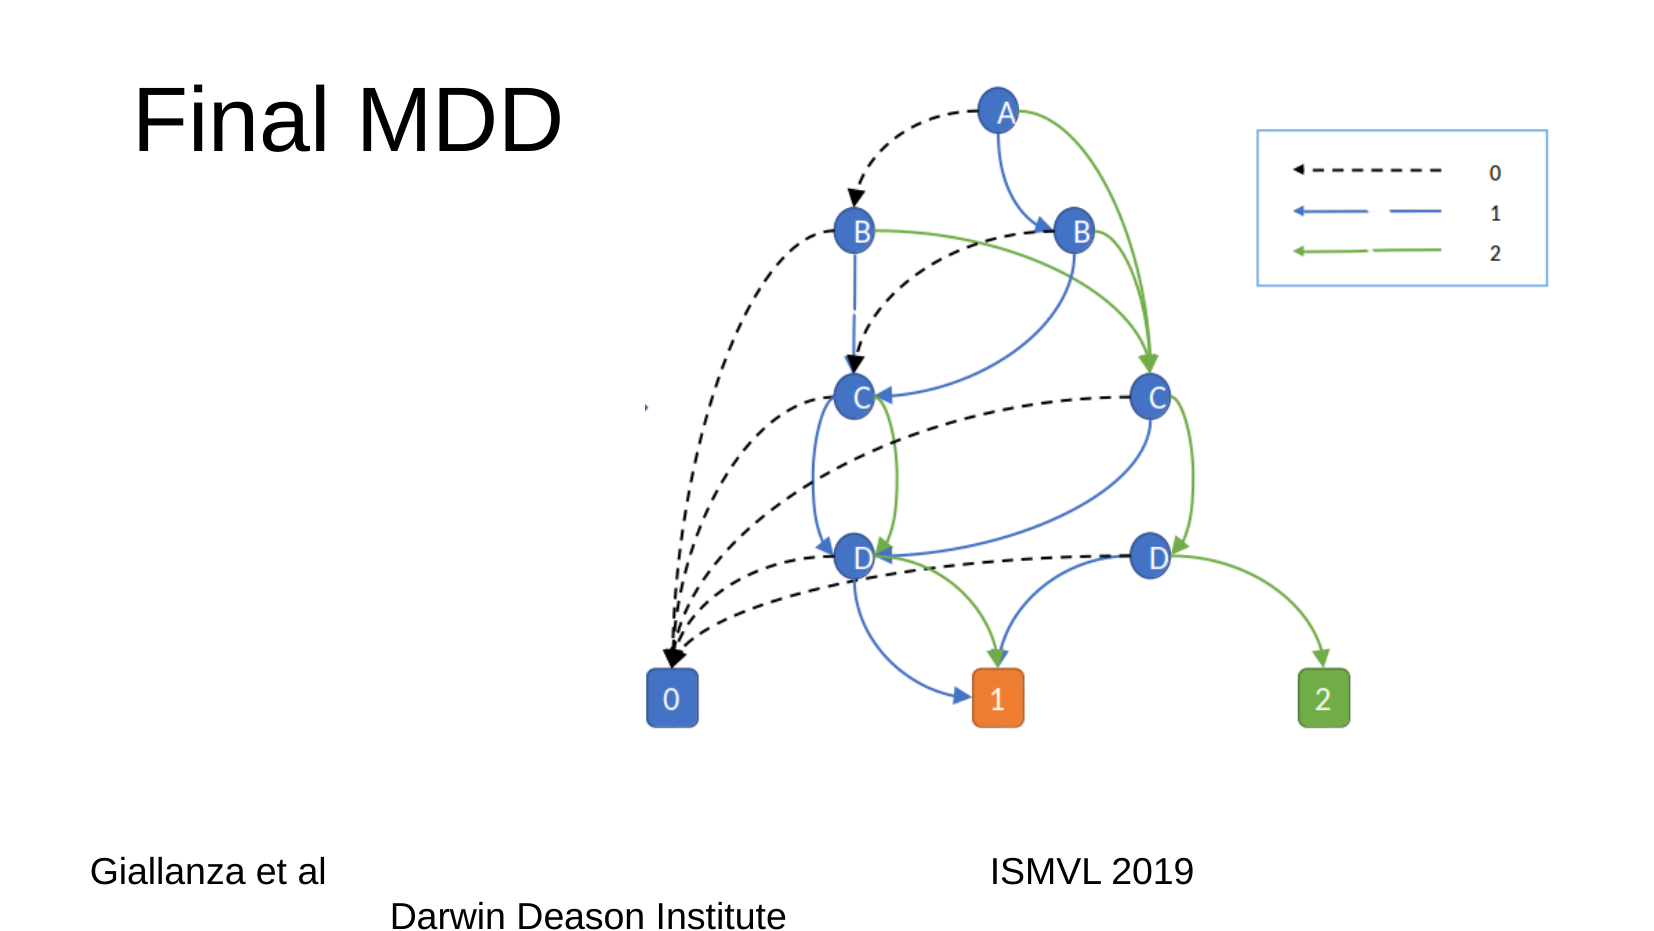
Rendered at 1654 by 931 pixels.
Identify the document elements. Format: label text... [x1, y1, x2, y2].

picture [644, 59, 1570, 814]
text_box Final MDD [82, 37, 615, 193]
